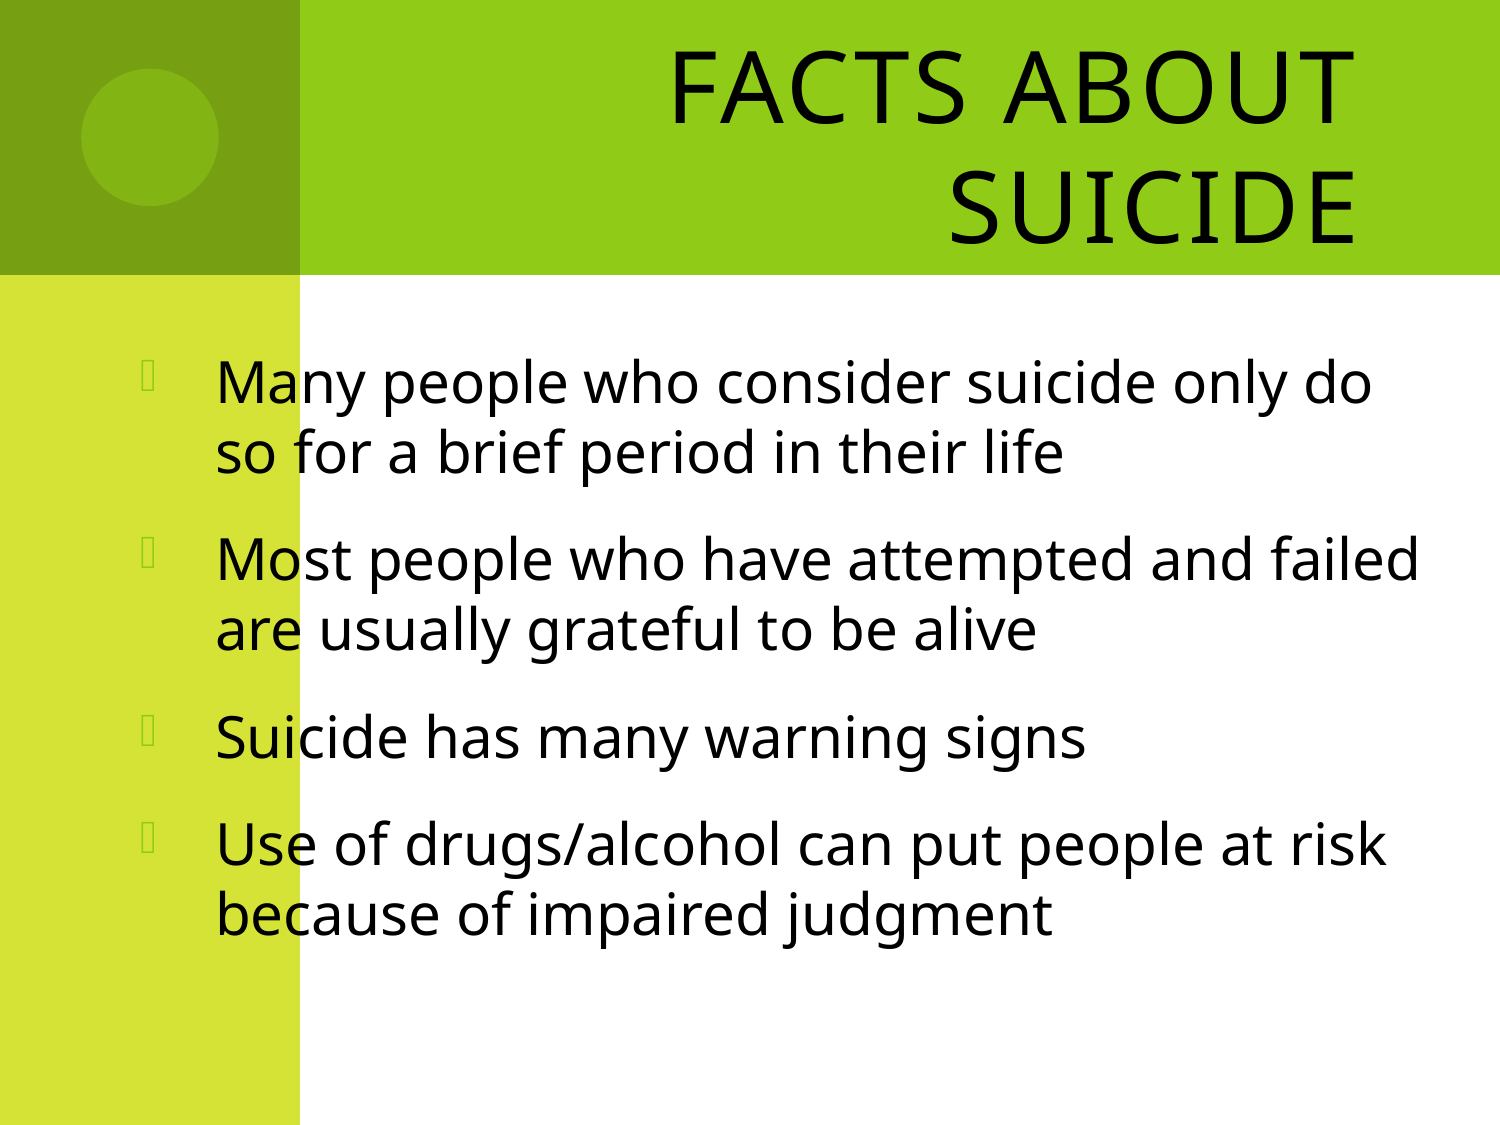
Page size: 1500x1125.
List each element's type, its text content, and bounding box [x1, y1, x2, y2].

list Many people who consider suicide only do so for a brief period in their life Most people who have attempted and failed are usually grateful to be alive Suicide has many warning signs Use of drugs/alcohol can put people at risk because of impaired judgment [124, 337, 1438, 951]
title Facts about suicide [350, 50, 1375, 238]
